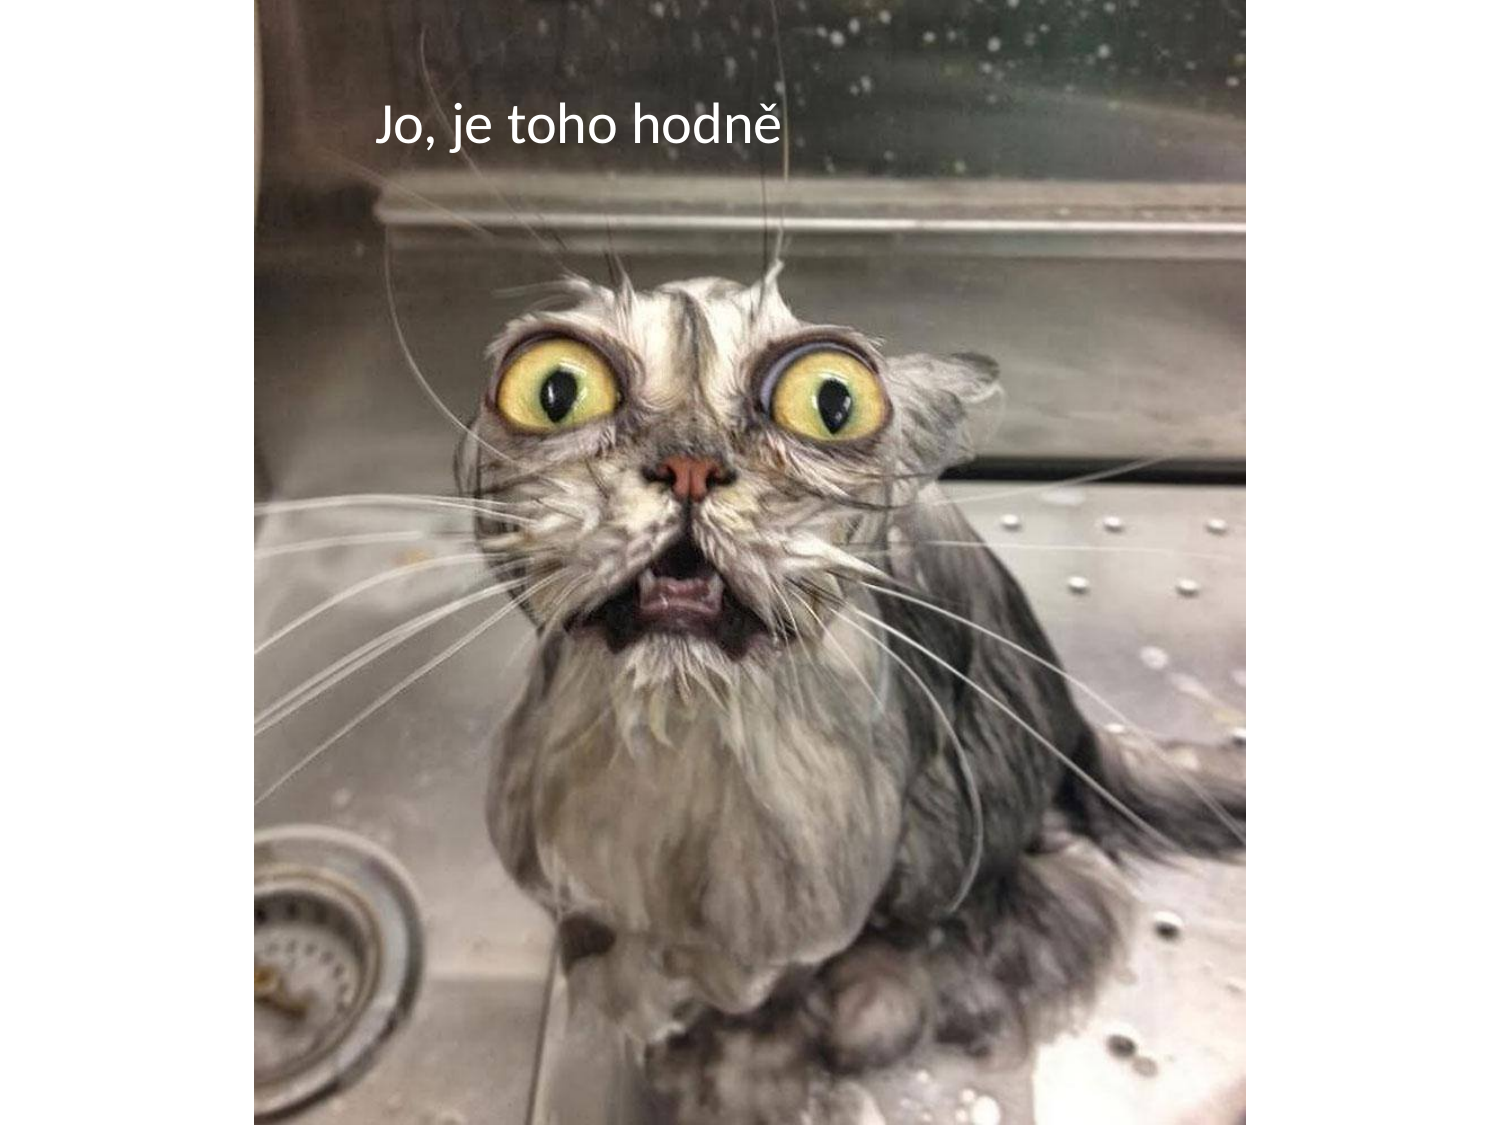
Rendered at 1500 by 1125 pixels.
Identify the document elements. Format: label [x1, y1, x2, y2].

picture [254, 0, 1246, 1125]
